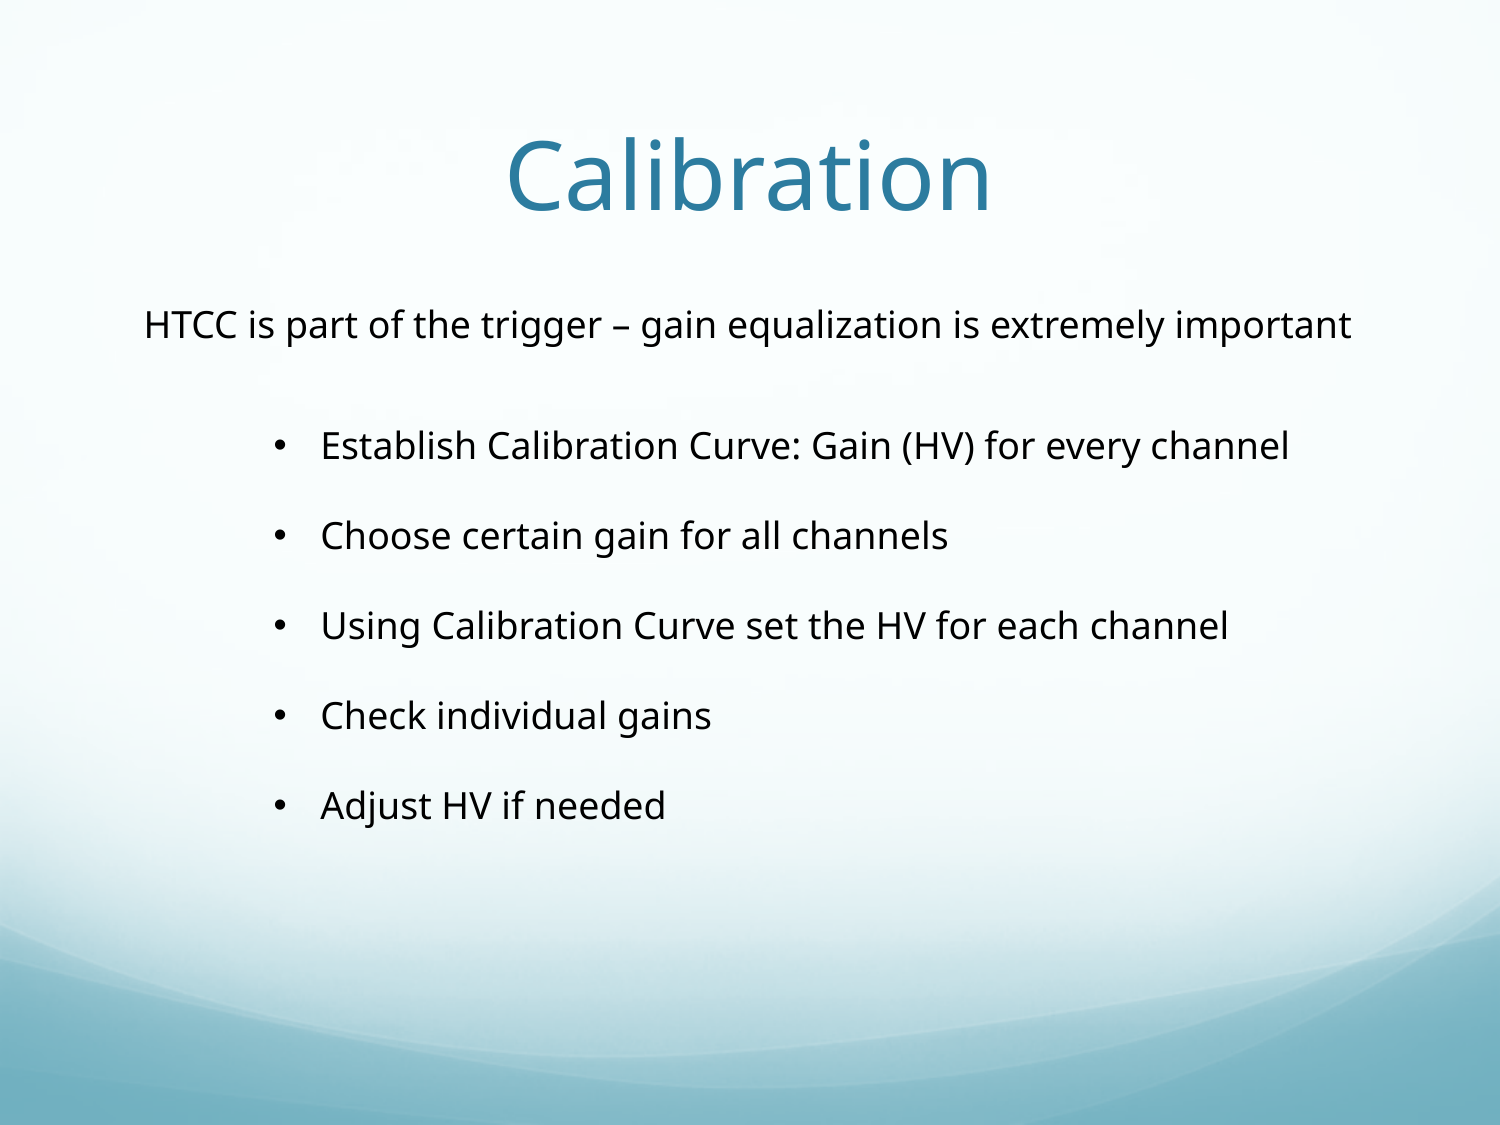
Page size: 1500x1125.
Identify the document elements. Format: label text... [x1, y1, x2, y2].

text_box HTCC is part of the trigger – gain equalization is extremely important [128, 293, 1369, 354]
title Calibration [90, 17, 1410, 237]
text_box Establish Calibration Curve: Gain (HV) for every channel Choose certain gain for all channels Using Calibration Curve set the HV for each channel Check individual gains Adjust HV if needed [258, 414, 1307, 835]
